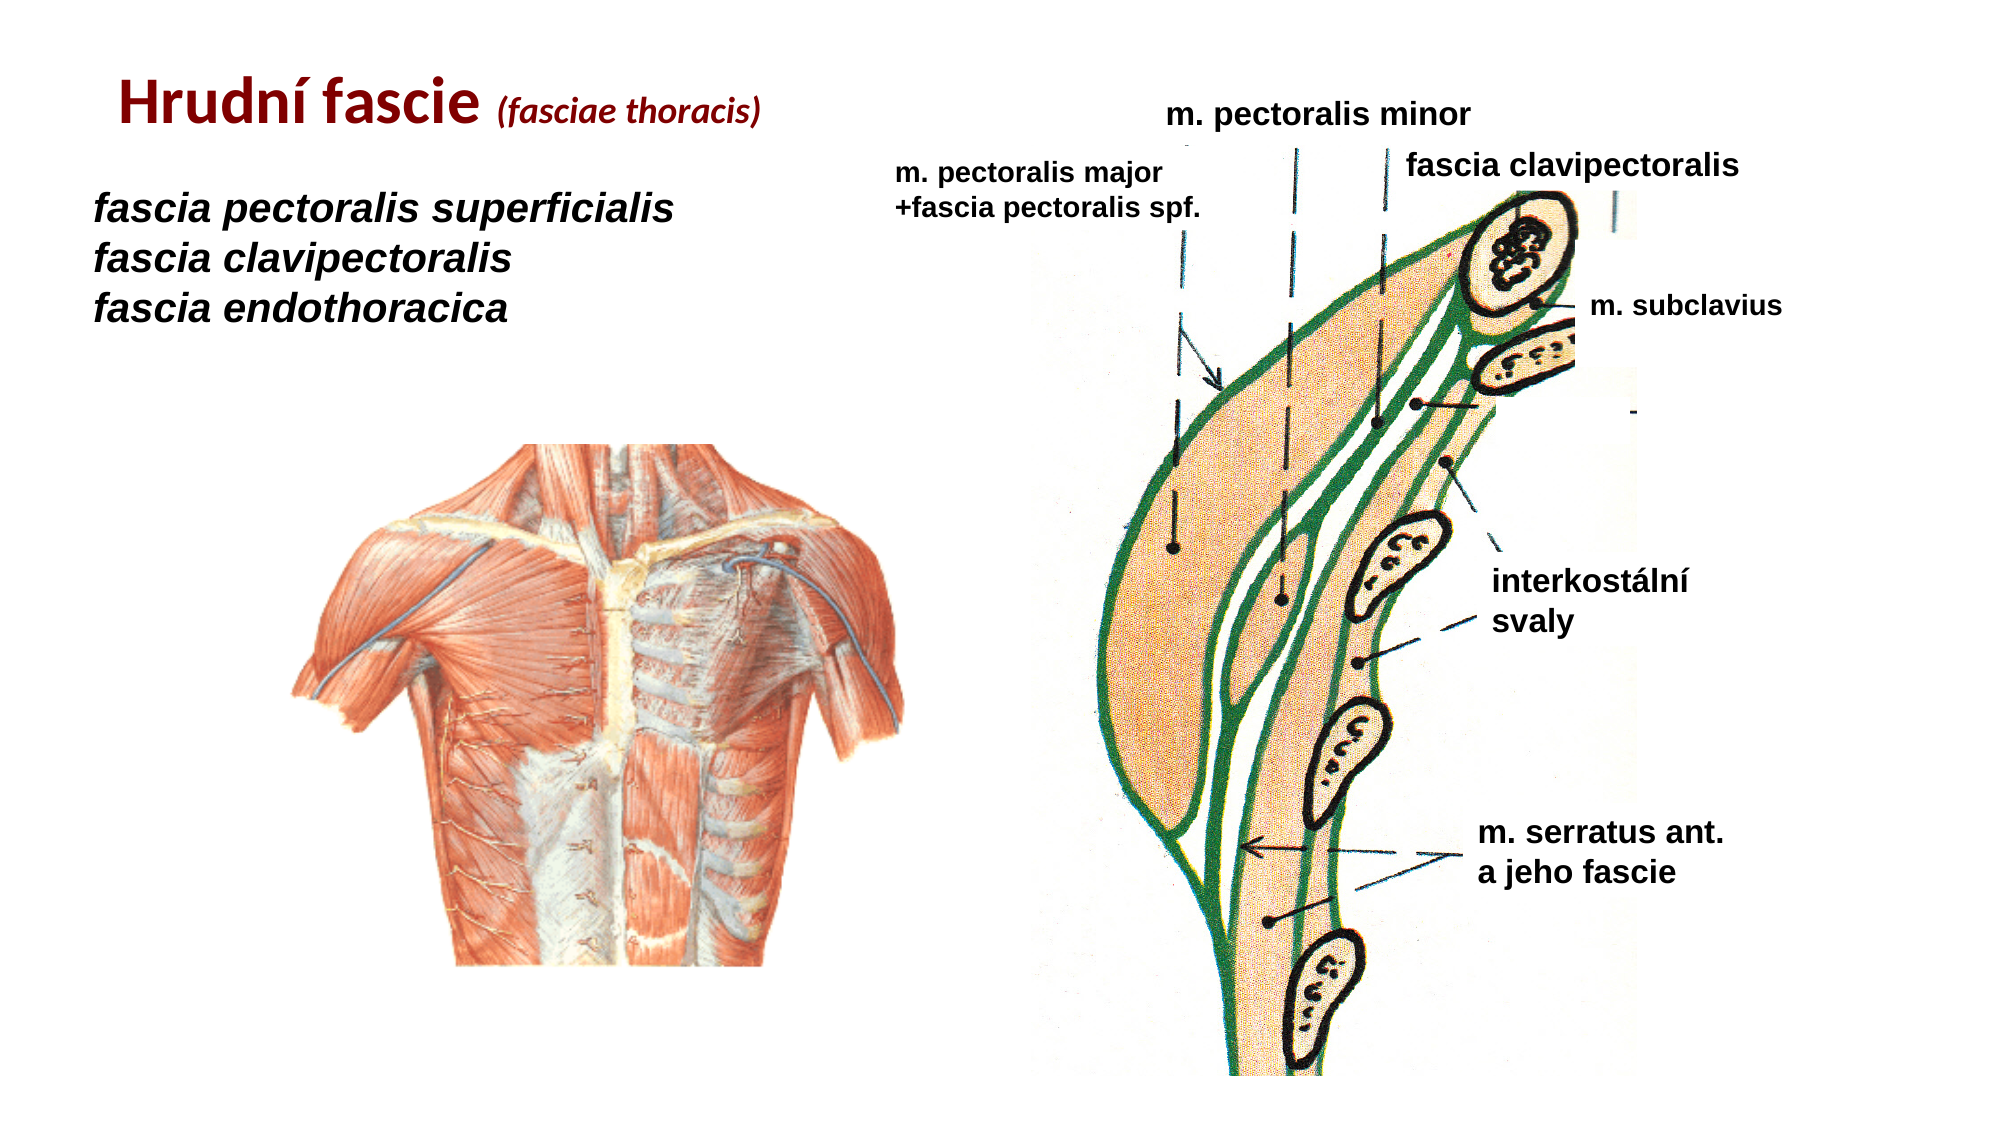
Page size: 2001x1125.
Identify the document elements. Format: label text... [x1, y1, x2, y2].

text_box Hrudní fascie (fasciae thoracis) [103, 49, 881, 145]
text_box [248, 84, 1845, 1076]
text_box fascia pectoralis superficialis fascia clavipectoralis fascia endothoracica [78, 173, 248, 338]
